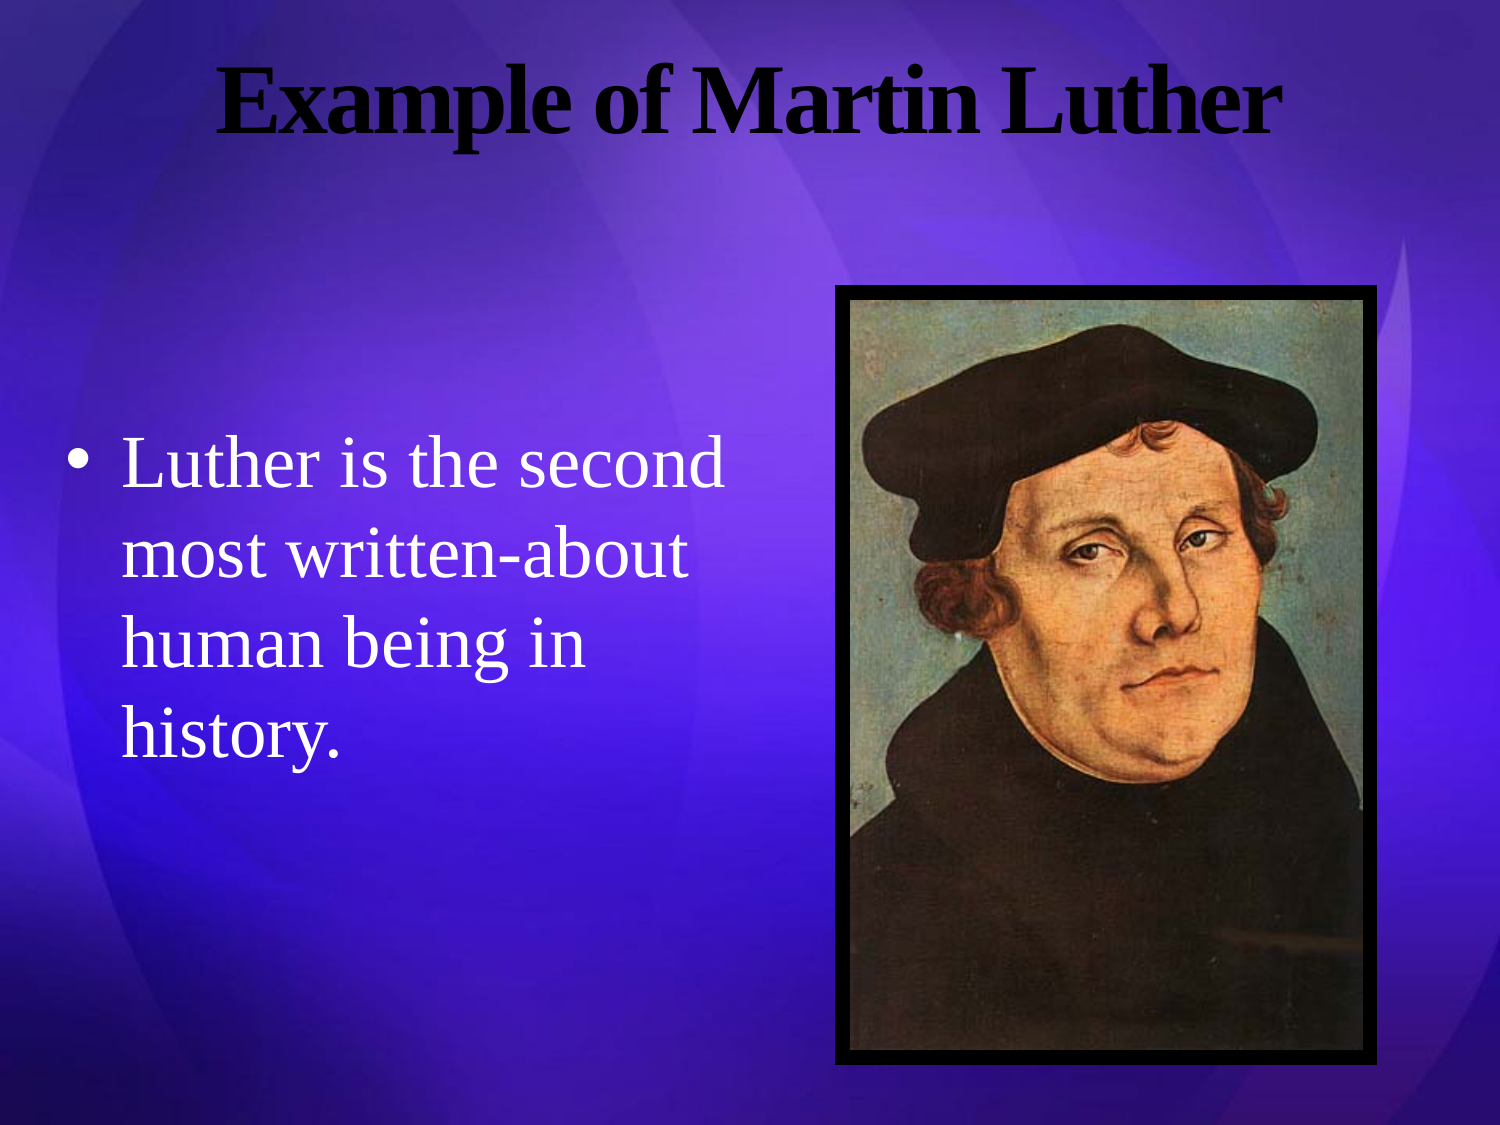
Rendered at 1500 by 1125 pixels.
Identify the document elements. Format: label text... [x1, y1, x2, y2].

list Luther is the second most written-about human being in history. [50, 299, 825, 1013]
picture [0, 0, 1500, 1125]
title Example of Martin Luther [112, 0, 1388, 188]
